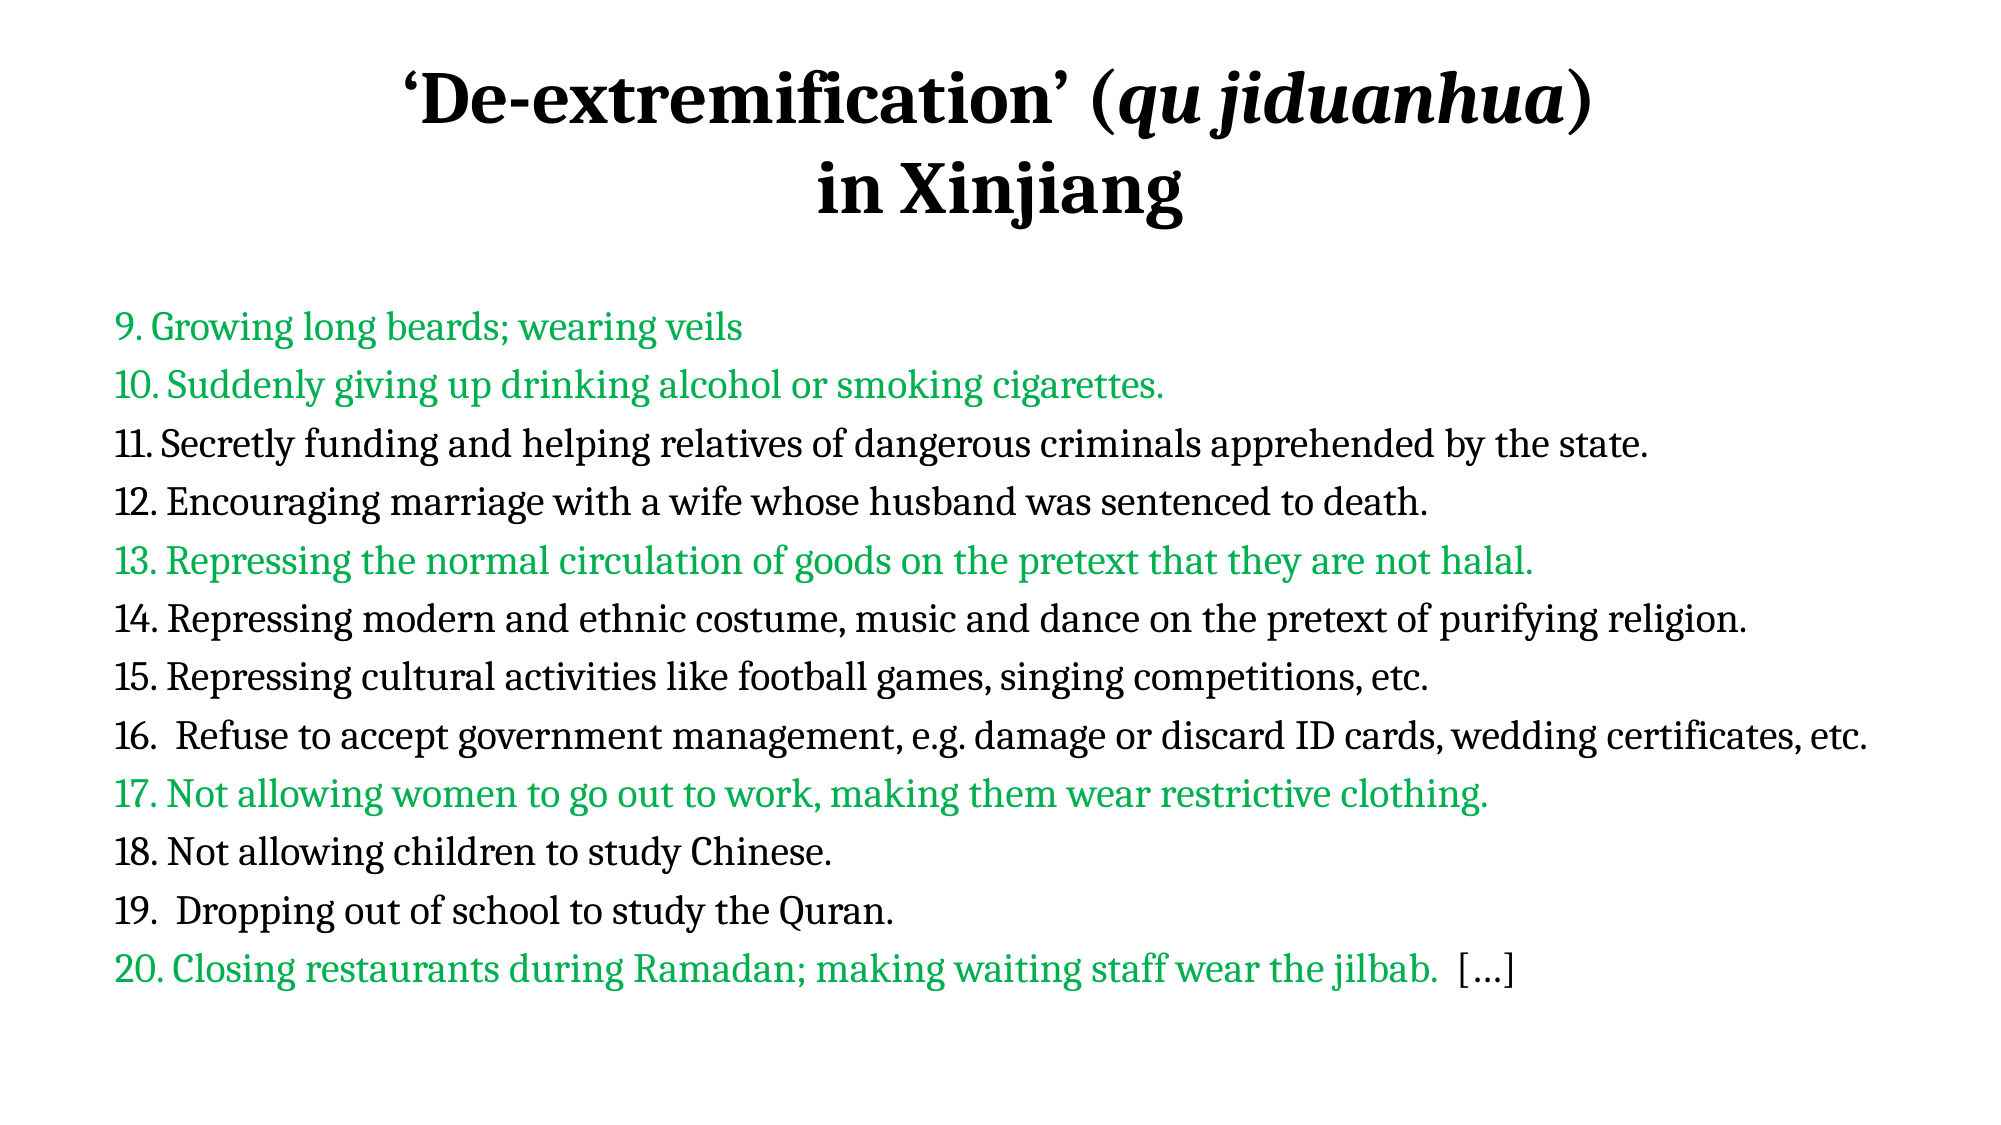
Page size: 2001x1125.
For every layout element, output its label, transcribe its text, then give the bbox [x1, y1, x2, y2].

list 9. Growing long beards; wearing veils 10. Suddenly giving up drinking alcohol or smoking cigarettes. 11. Secretly funding and helping relatives of dangerous criminals apprehended by the state. 12. Encouraging marriage with a wife whose husband was sentenced to death. 13. Repressing the normal circulation of goods on the pretext that they are not halal. 14. Repressing modern and ethnic costume, music and dance on the pretext of purifying religion. 15. Repressing cultural activities like football games, singing competitions, etc. 16. Refuse to accept government management, e.g. damage or discard ID cards, wedding certificates, etc. 17. Not allowing women to go out to work, making them wear restrictive clothing. 18. Not allowing children to study Chinese. 19. Dropping out of school to study the Quran. 20. Closing restaurants during Ramadan; making waiting staff wear the jilbab. […] [99, 238, 1900, 1068]
title ‘De-extremification’ (qu jiduanhua) in Xinjiang [99, 45, 1900, 233]
